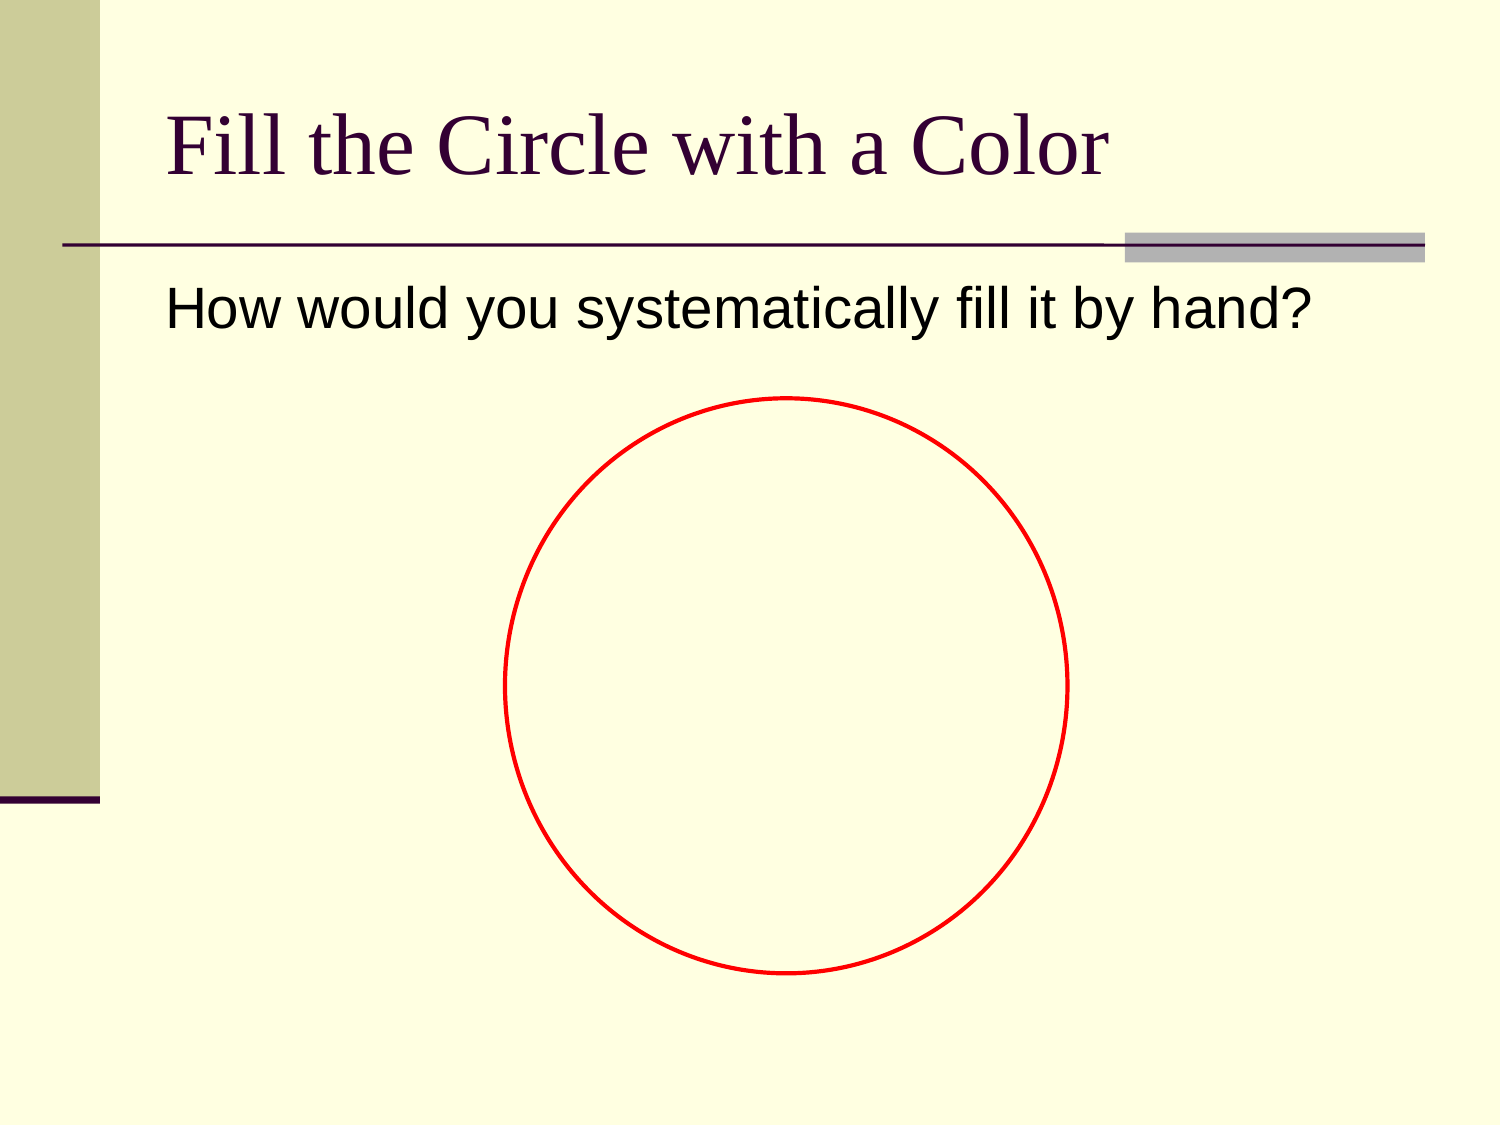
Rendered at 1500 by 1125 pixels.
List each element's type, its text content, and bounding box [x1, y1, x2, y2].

list How would you systematically fill it by hand? [150, 262, 1425, 1006]
text_box [502, 396, 1070, 976]
title Fill the Circle with a Color [150, 45, 1425, 234]
